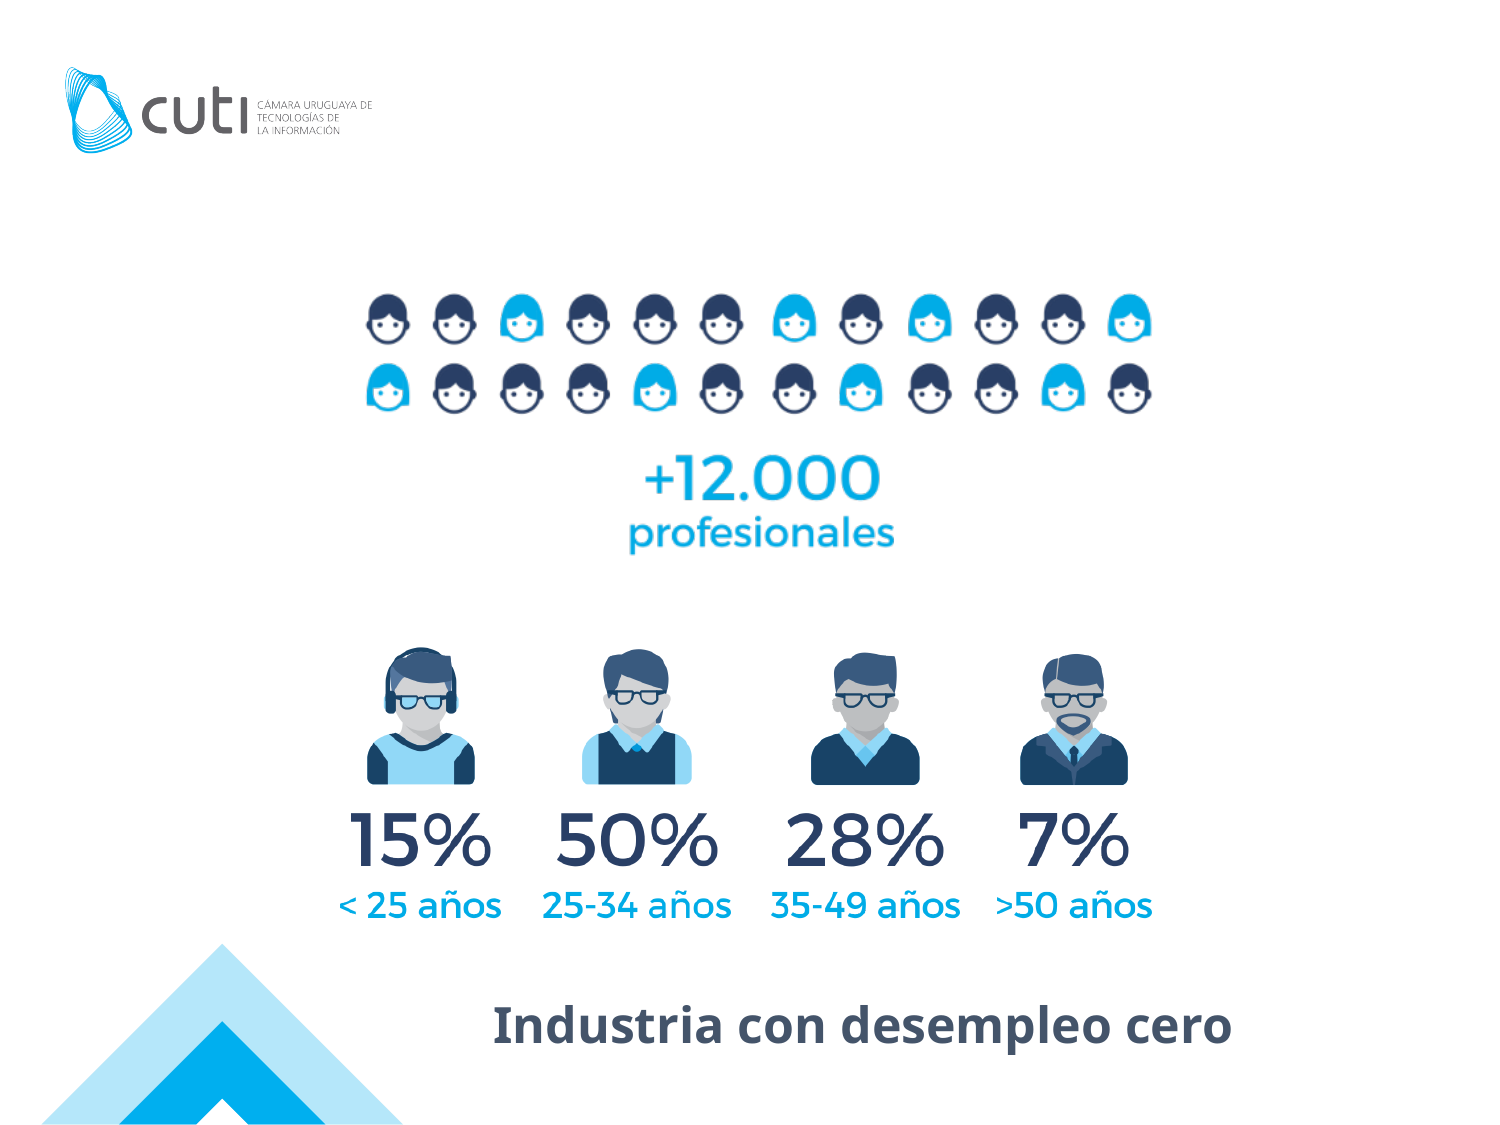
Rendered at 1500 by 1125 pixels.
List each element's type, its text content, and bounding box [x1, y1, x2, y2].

text_box Industria con desempleo cero [478, 986, 1320, 1061]
picture [198, 1100, 247, 1125]
picture [0, 0, 1500, 1125]
